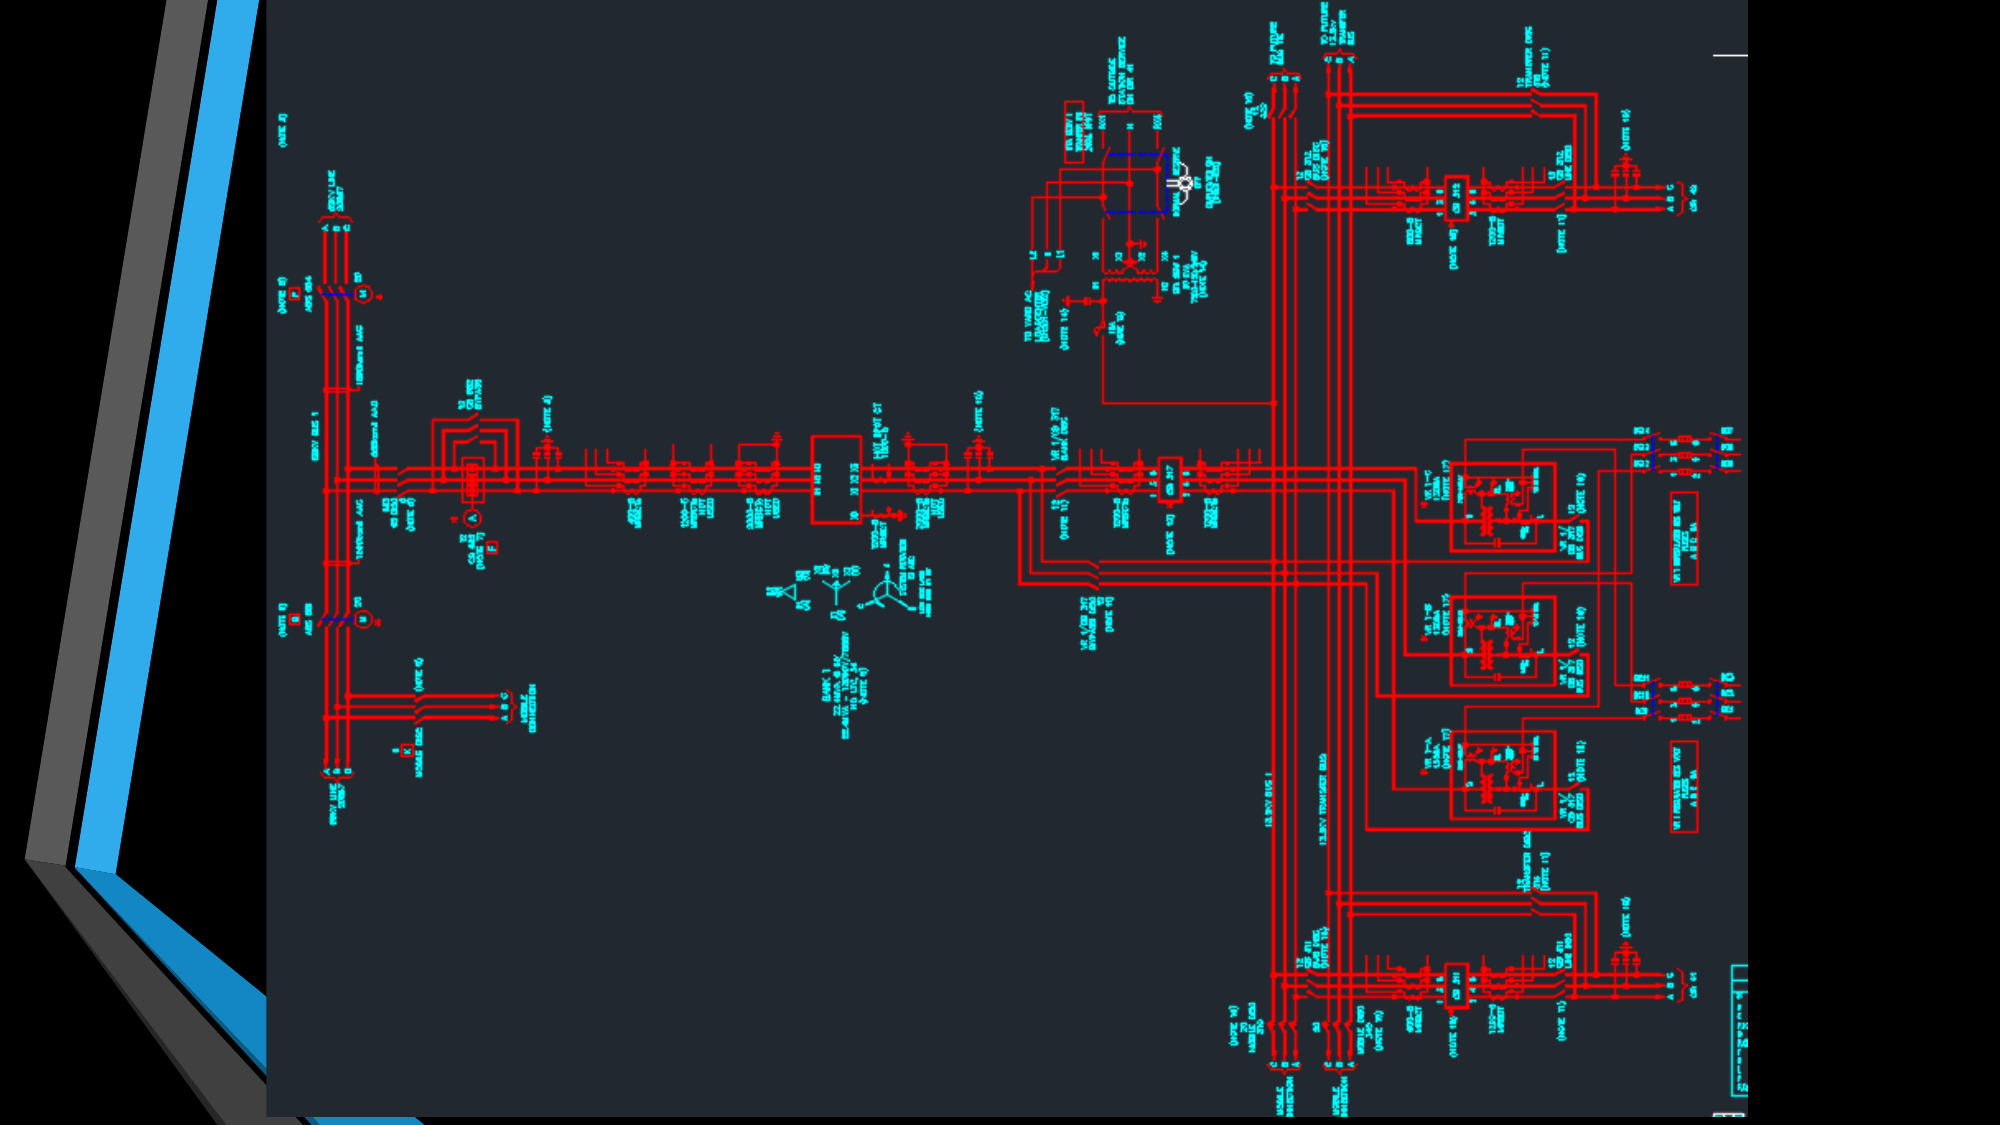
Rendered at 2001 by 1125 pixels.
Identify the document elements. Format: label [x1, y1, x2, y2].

picture [266, 0, 1749, 1117]
